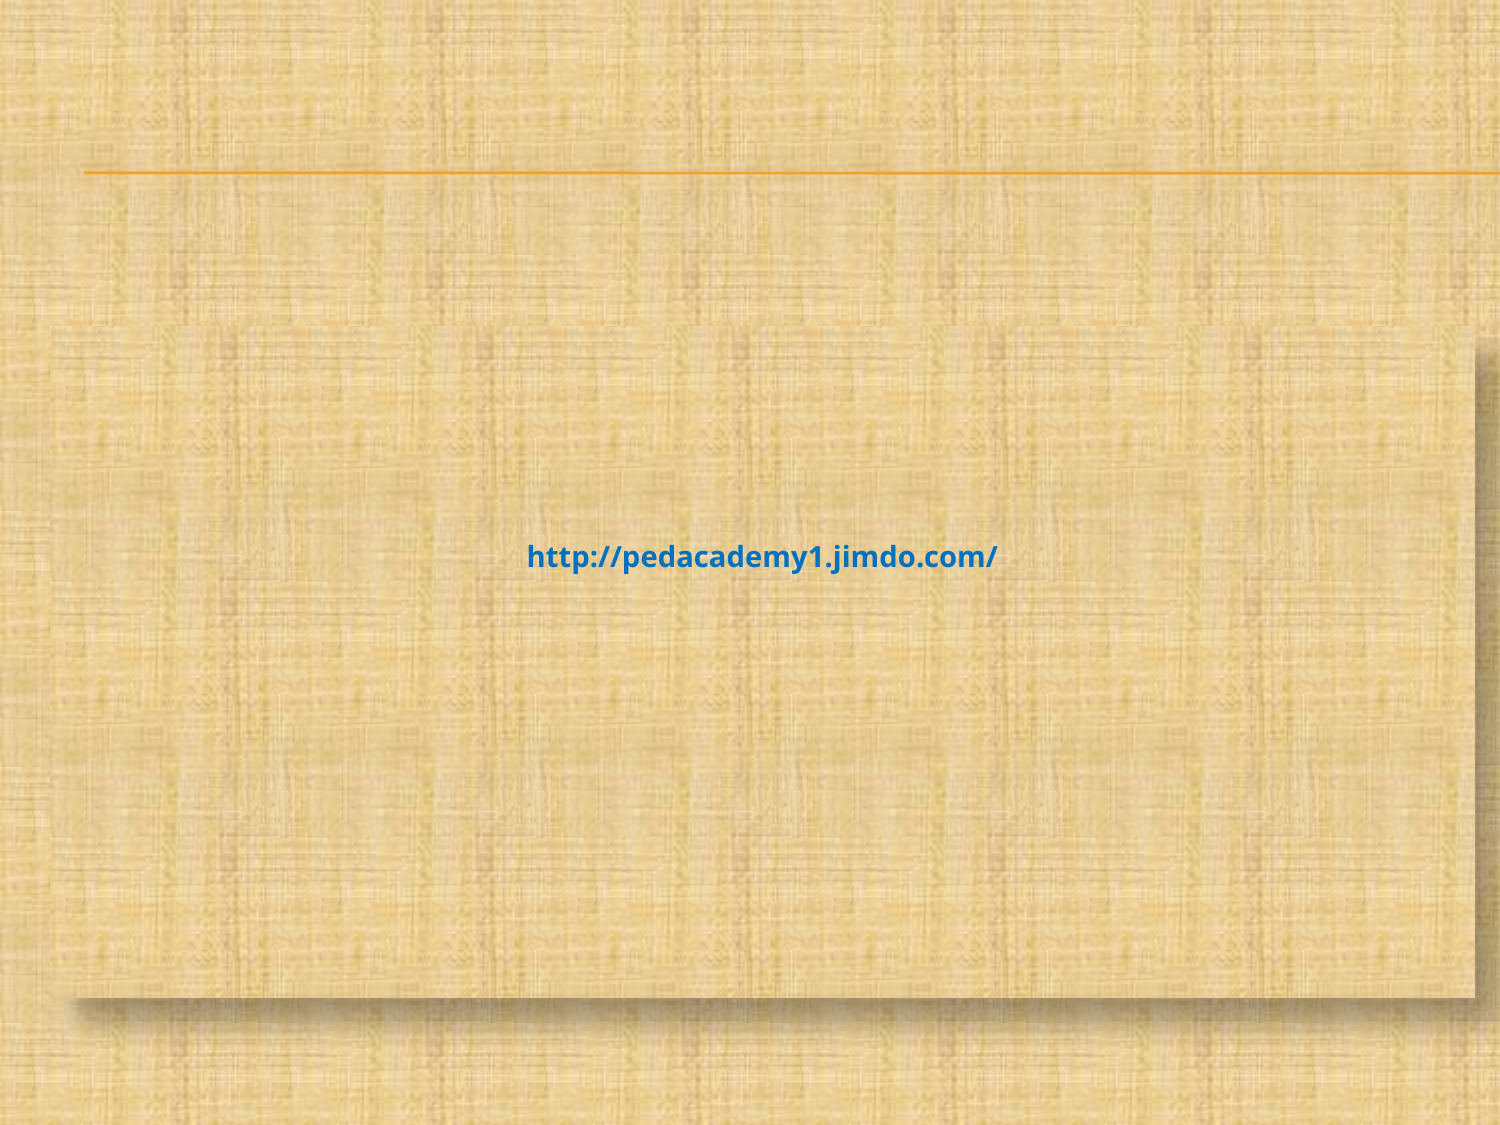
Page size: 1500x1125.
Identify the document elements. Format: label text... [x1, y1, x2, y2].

picture [0, 0, 1500, 1125]
list http://pedacademy1.jimdo.com/ [50, 326, 1475, 998]
